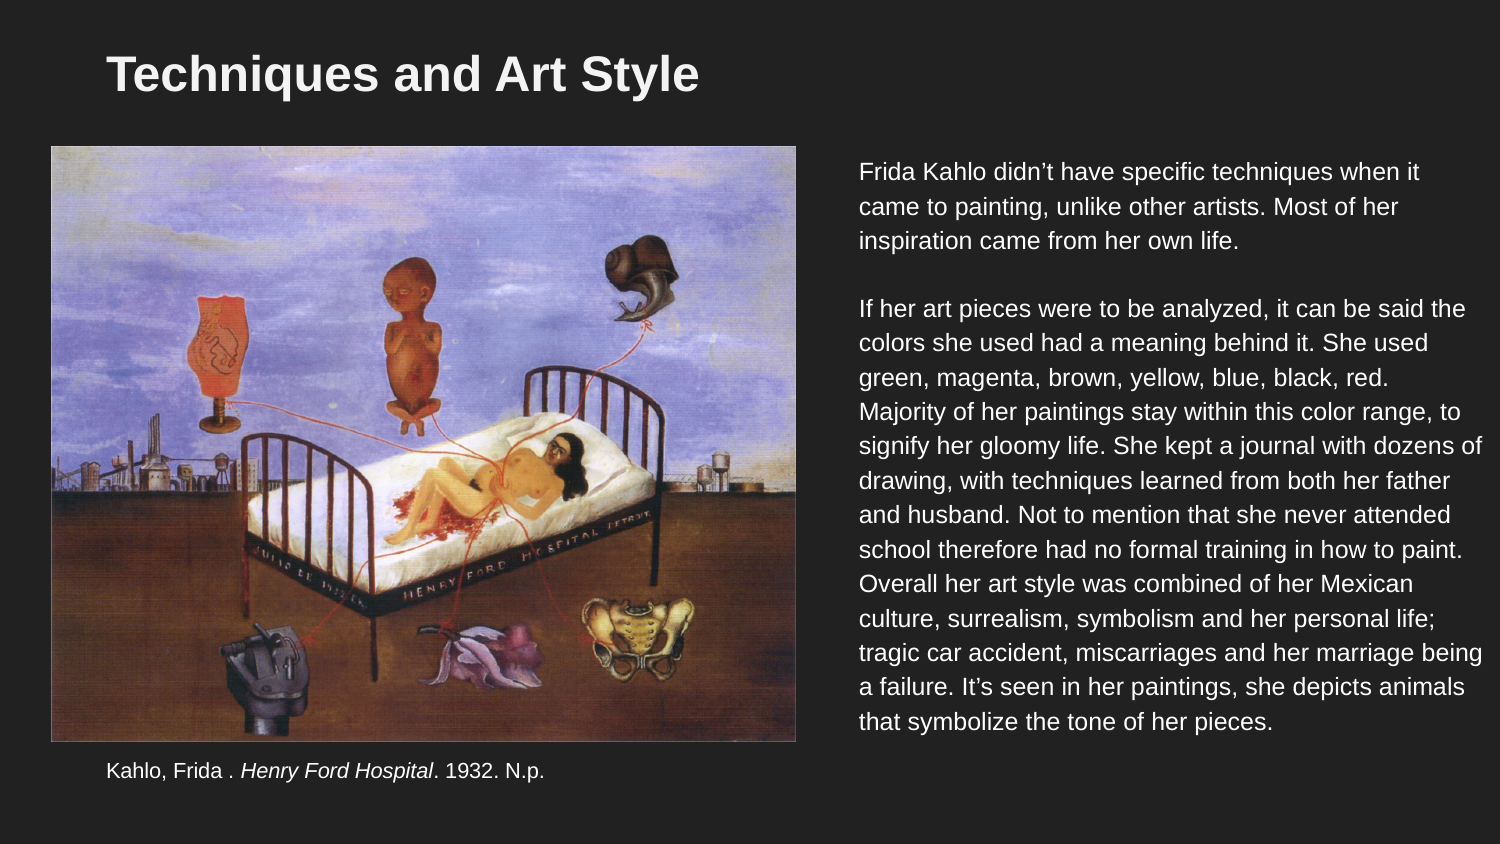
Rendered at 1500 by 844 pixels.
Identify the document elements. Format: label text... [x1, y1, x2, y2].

picture [51, 145, 796, 742]
list Frida Kahlo didn’t have specific techniques when it came to painting, unlike other artists. Most of her inspiration came from her own life. If her art pieces were to be analyzed, it can be said the colors she used had a meaning behind it. She used green, magenta, brown, yellow, blue, black, red. Majority of her paintings stay within this color range, to signify her gloomy life. She kept a journal with dozens of drawing, with techniques learned from both her father and husband. Not to mention that she never attended school therefore had no formal training in how to paint. Overall her art style was combined of her Mexican culture, surrealism, symbolism and her personal life; tragic car accident, miscarriages and her marriage being a failure. It’s seen in her paintings, she depicts animals that symbolize the tone of her pieces. [843, 136, 1500, 796]
text_box Techniques and Art Style [91, 26, 725, 99]
text_box Kahlo, Frida . Henry Ford Hospital. 1932. N.p. [91, 749, 679, 844]
